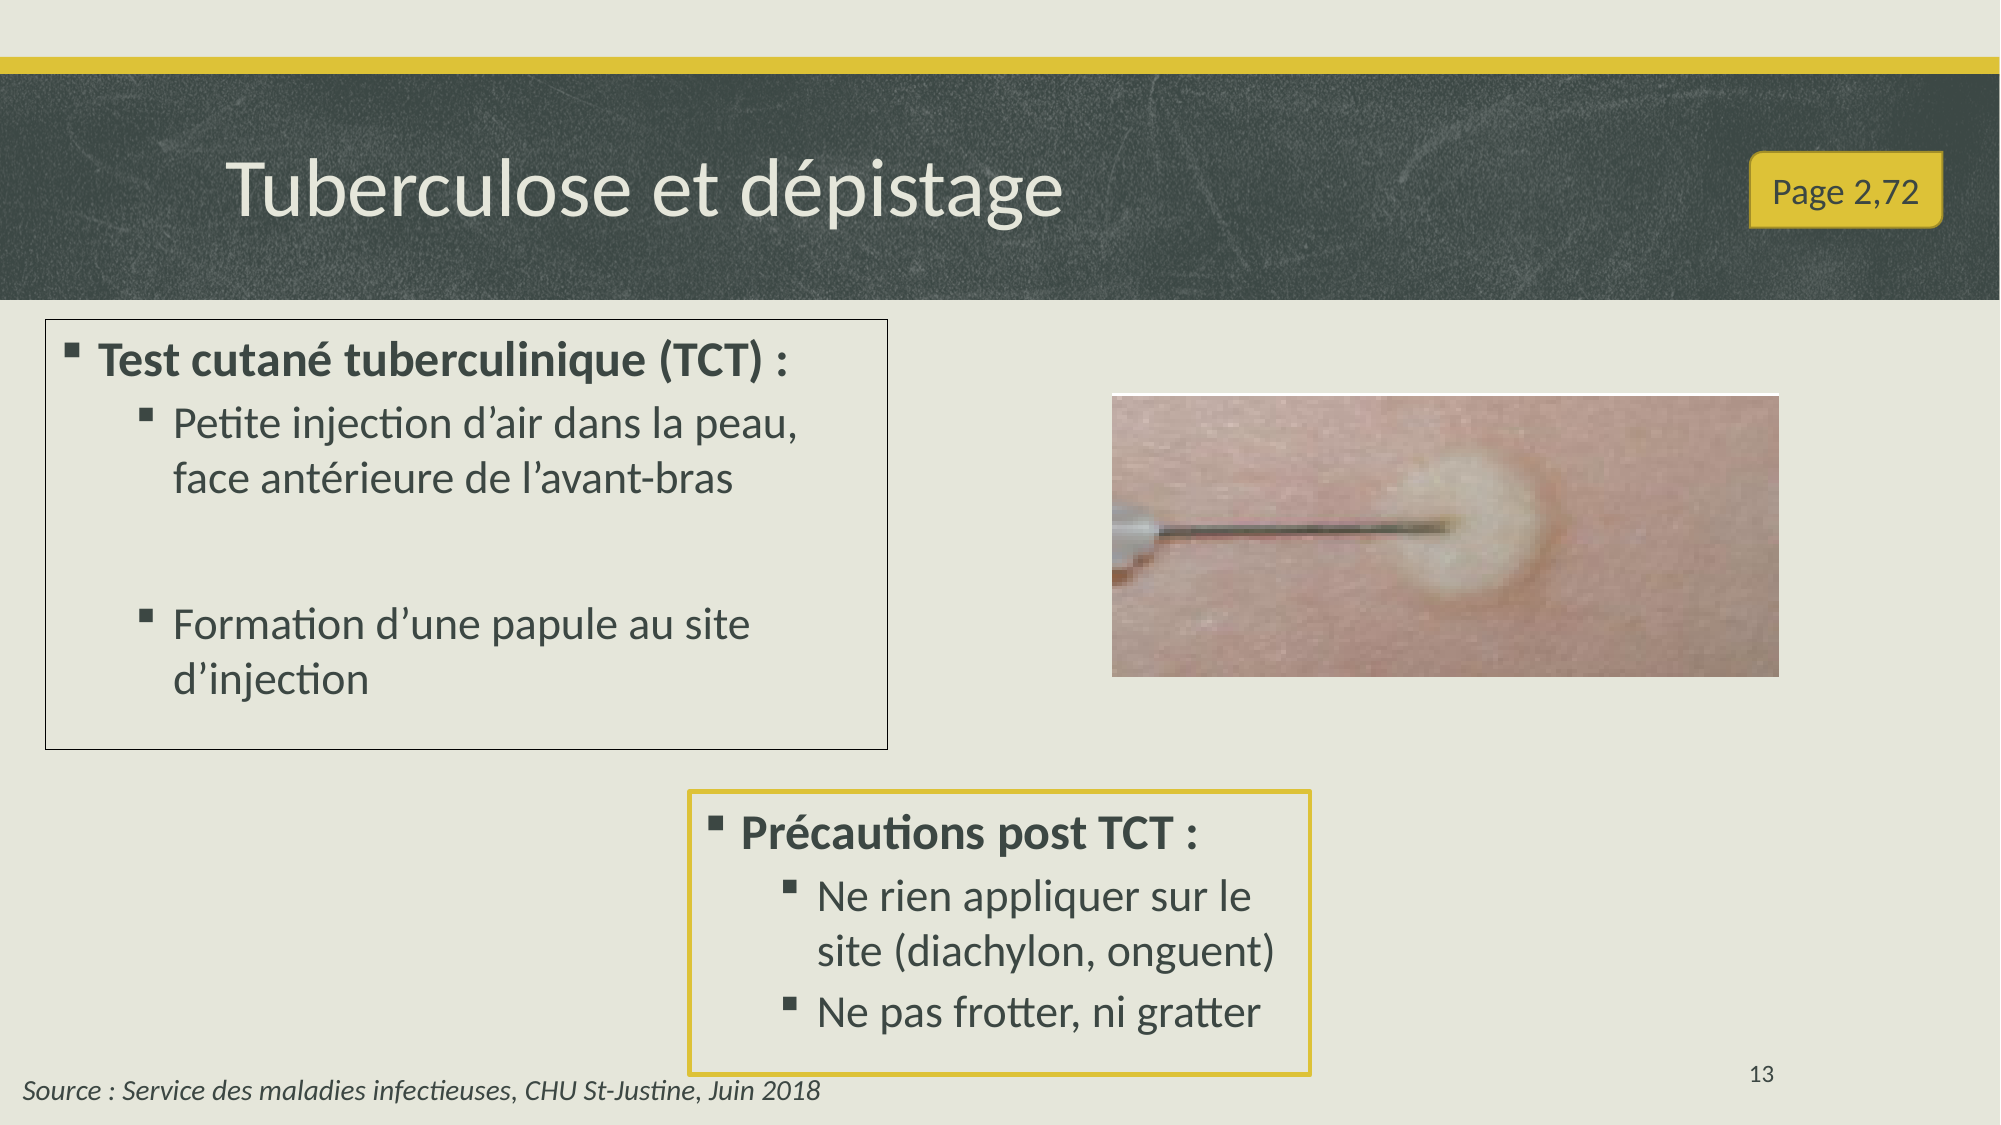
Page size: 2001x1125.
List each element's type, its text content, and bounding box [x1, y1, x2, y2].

list Test cutané tuberculinique (TCT) : Petite injection d’air dans la peau, face antérieure de l’avant-bras Formation d’une papule au site d’injection [45, 319, 888, 750]
text_box Précautions post TCT : Ne rien appliquer sur le site (diachylon, onguent) Ne pas frotter, ni gratter [689, 791, 1311, 1075]
title Tuberculose et dépistage [210, 76, 1790, 300]
picture [1112, 393, 1779, 677]
text_box Source : Service des maladies infectieuses, CHU St-Justine, Juin 2018 [7, 1064, 837, 1115]
picture [0, 74, 2000, 300]
slide_number 13 [1466, 1042, 1790, 1103]
text_box Page 2,72 [1748, 150, 1944, 229]
